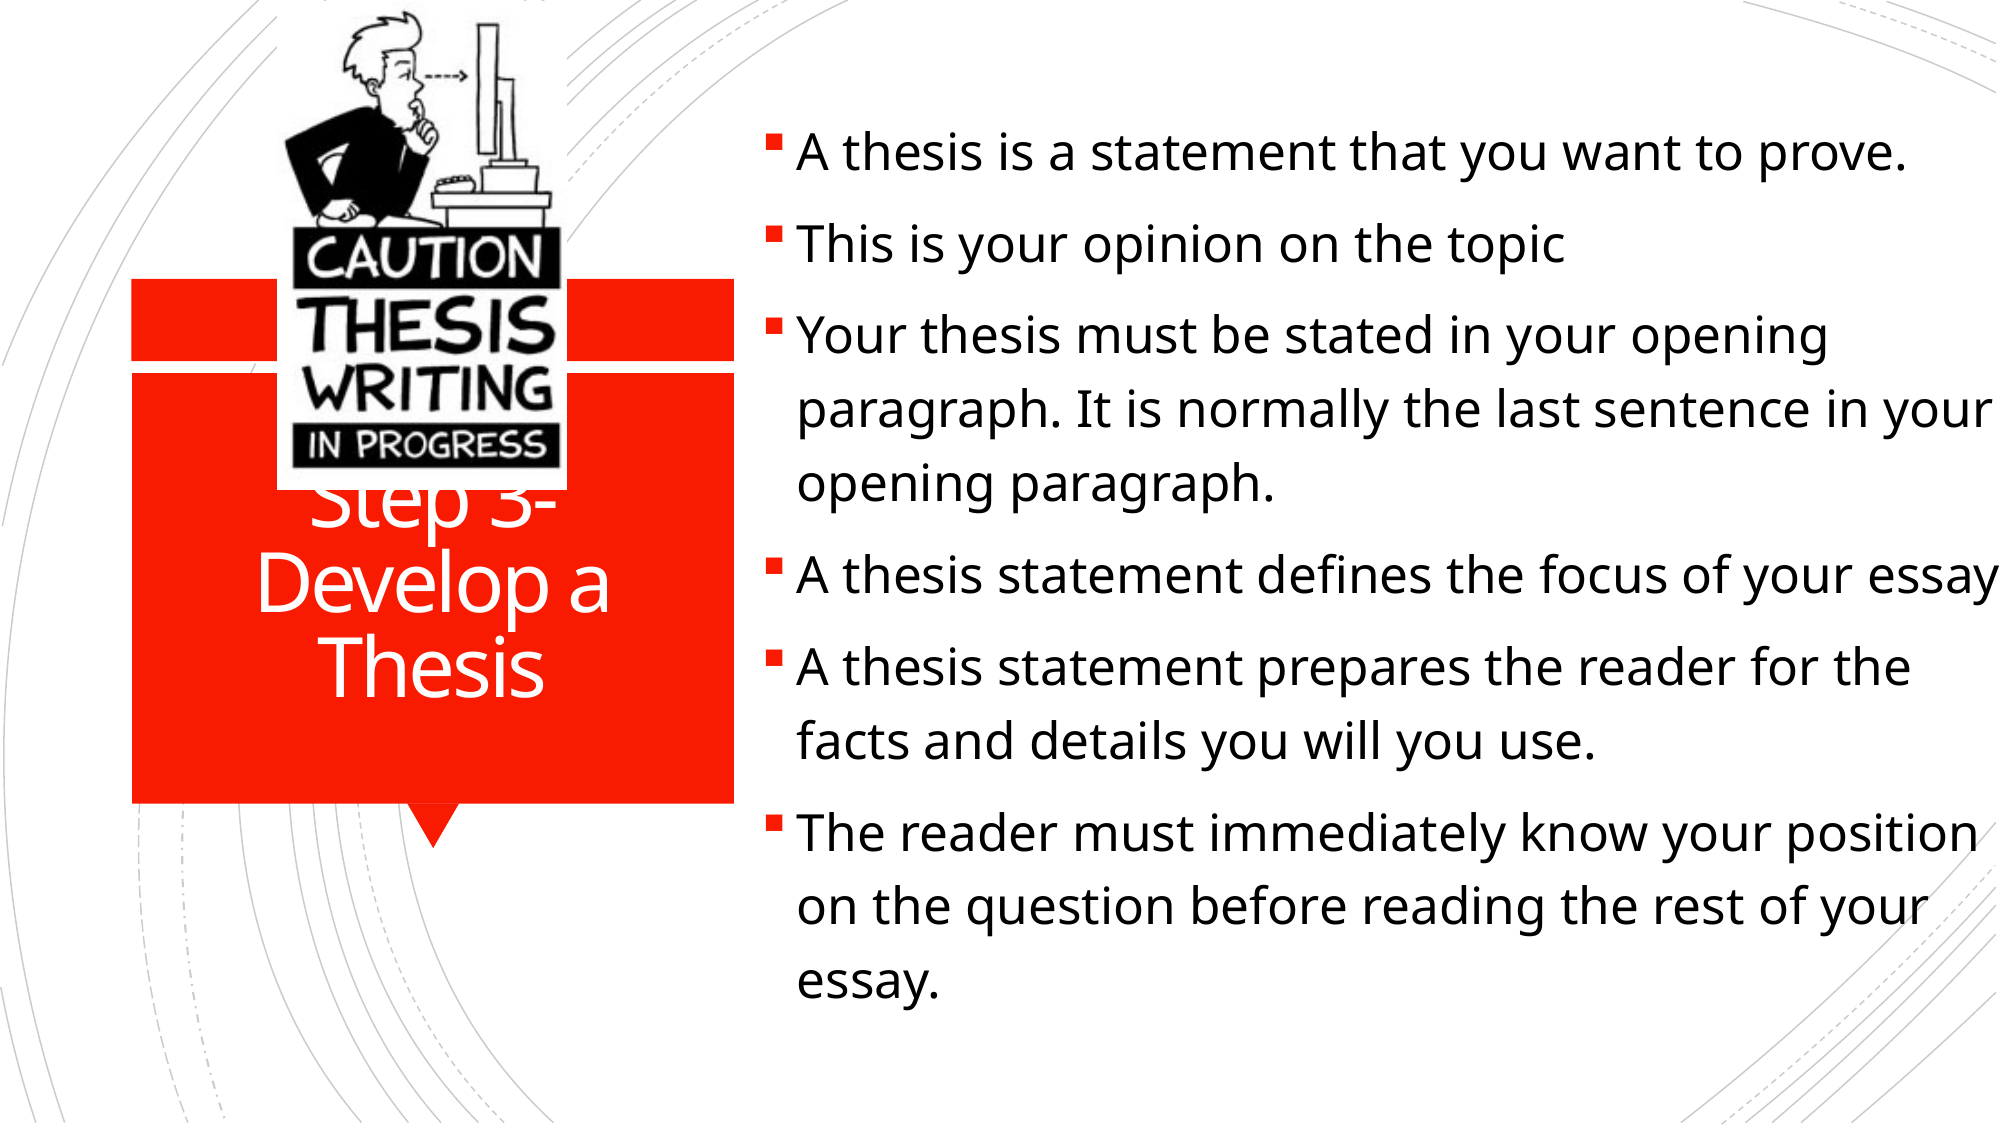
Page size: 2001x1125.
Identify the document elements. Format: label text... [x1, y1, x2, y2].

list A thesis is a statement that you want to prove. This is your opinion on the topic Your thesis must be stated in your opening paragraph. It is normally the last sentence in your opening paragraph. A thesis statement defines the focus of your essay A thesis statement prepares the reader for the facts and details you will you use. The reader must immediately know your position on the question before reading the rest of your essay. [746, 99, 2000, 1075]
title Step 3- Develop a Thesis [145, 385, 720, 789]
picture [277, 1, 568, 490]
